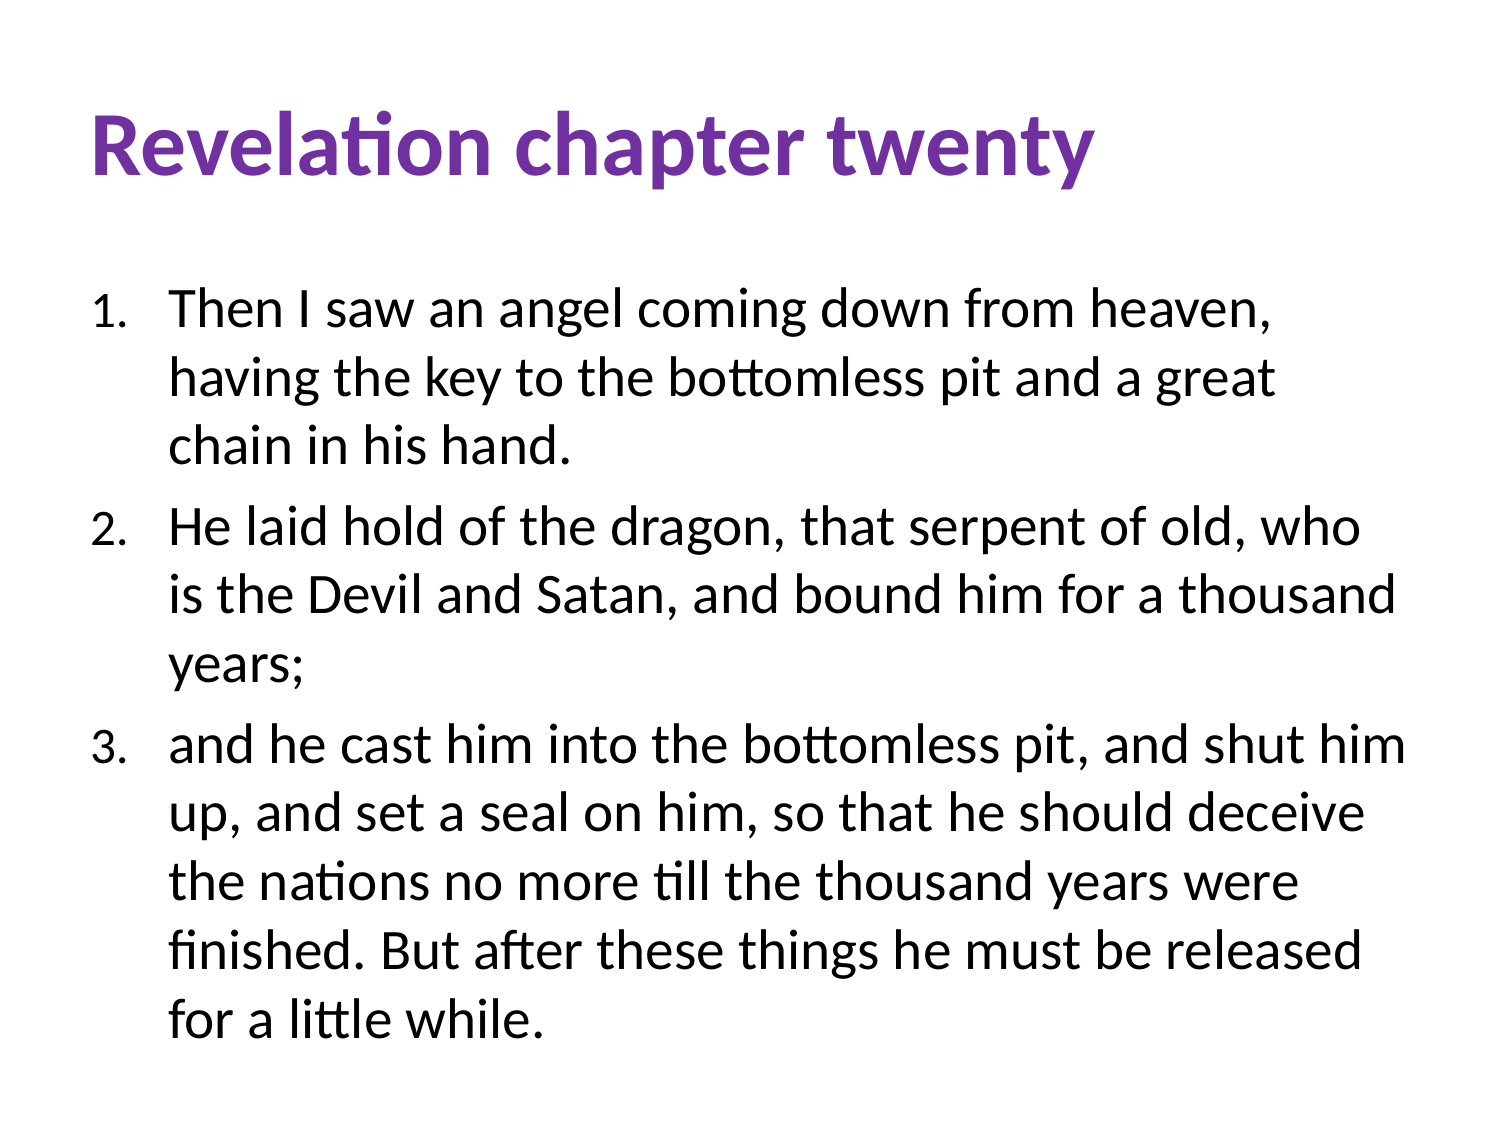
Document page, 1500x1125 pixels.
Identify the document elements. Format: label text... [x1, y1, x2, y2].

title Revelation chapter twenty [75, 45, 1425, 233]
list Then I saw an angel coming down from heaven, having the key to the bottomless pit and a great chain in his hand. He laid hold of the dragon, that serpent of old, who is the Devil and Satan, and bound him for a thousand years; and he cast him into the bottomless pit, and shut him up, and set a seal on him, so that he should deceive the nations no more till the thousand years were finished. But after these things he must be released for a little while. [75, 262, 1425, 1063]
